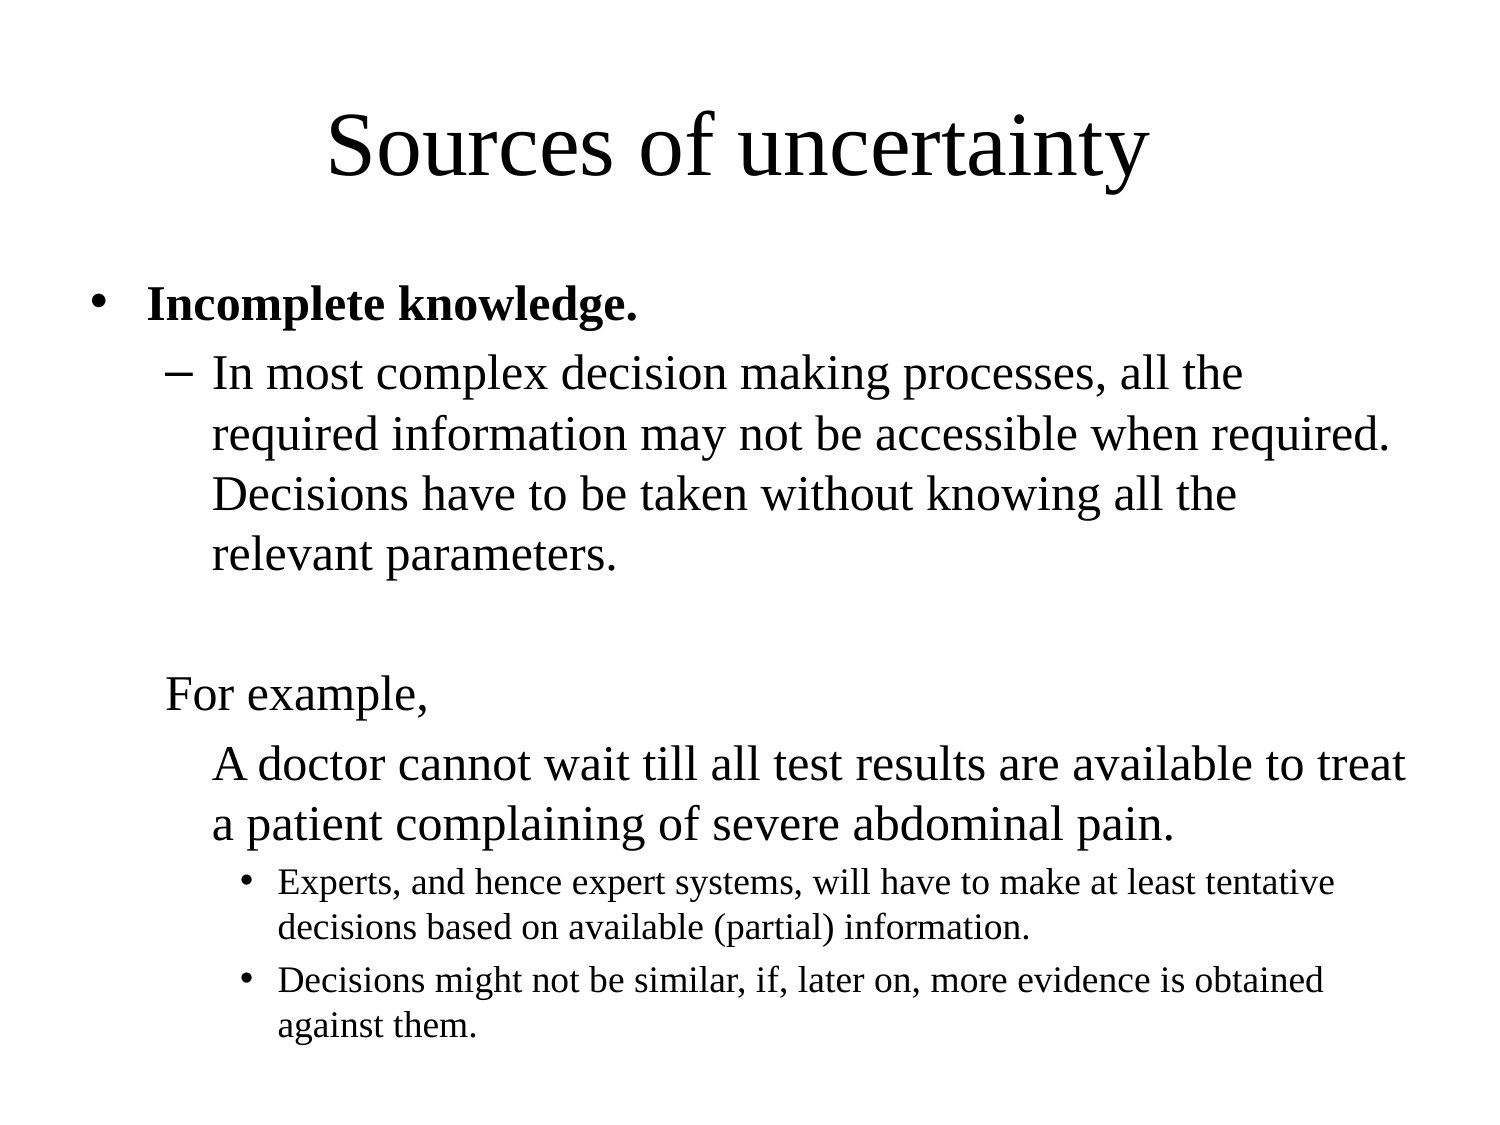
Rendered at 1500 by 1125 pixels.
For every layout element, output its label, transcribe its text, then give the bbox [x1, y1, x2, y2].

list Incomplete knowledge. In most complex decision making processes, all the required information may not be accessible when required. Decisions have to be taken without knowing all the relevant parameters. For example, A doctor cannot wait till all test results are available to treat a patient complaining of severe abdominal pain. Experts, and hence expert systems, will have to make at least tentative decisions based on available (partial) information. Decisions might not be similar, if, later on, more evidence is obtained against them. [75, 262, 1425, 1079]
title Sources of uncertainty [75, 45, 1425, 233]
